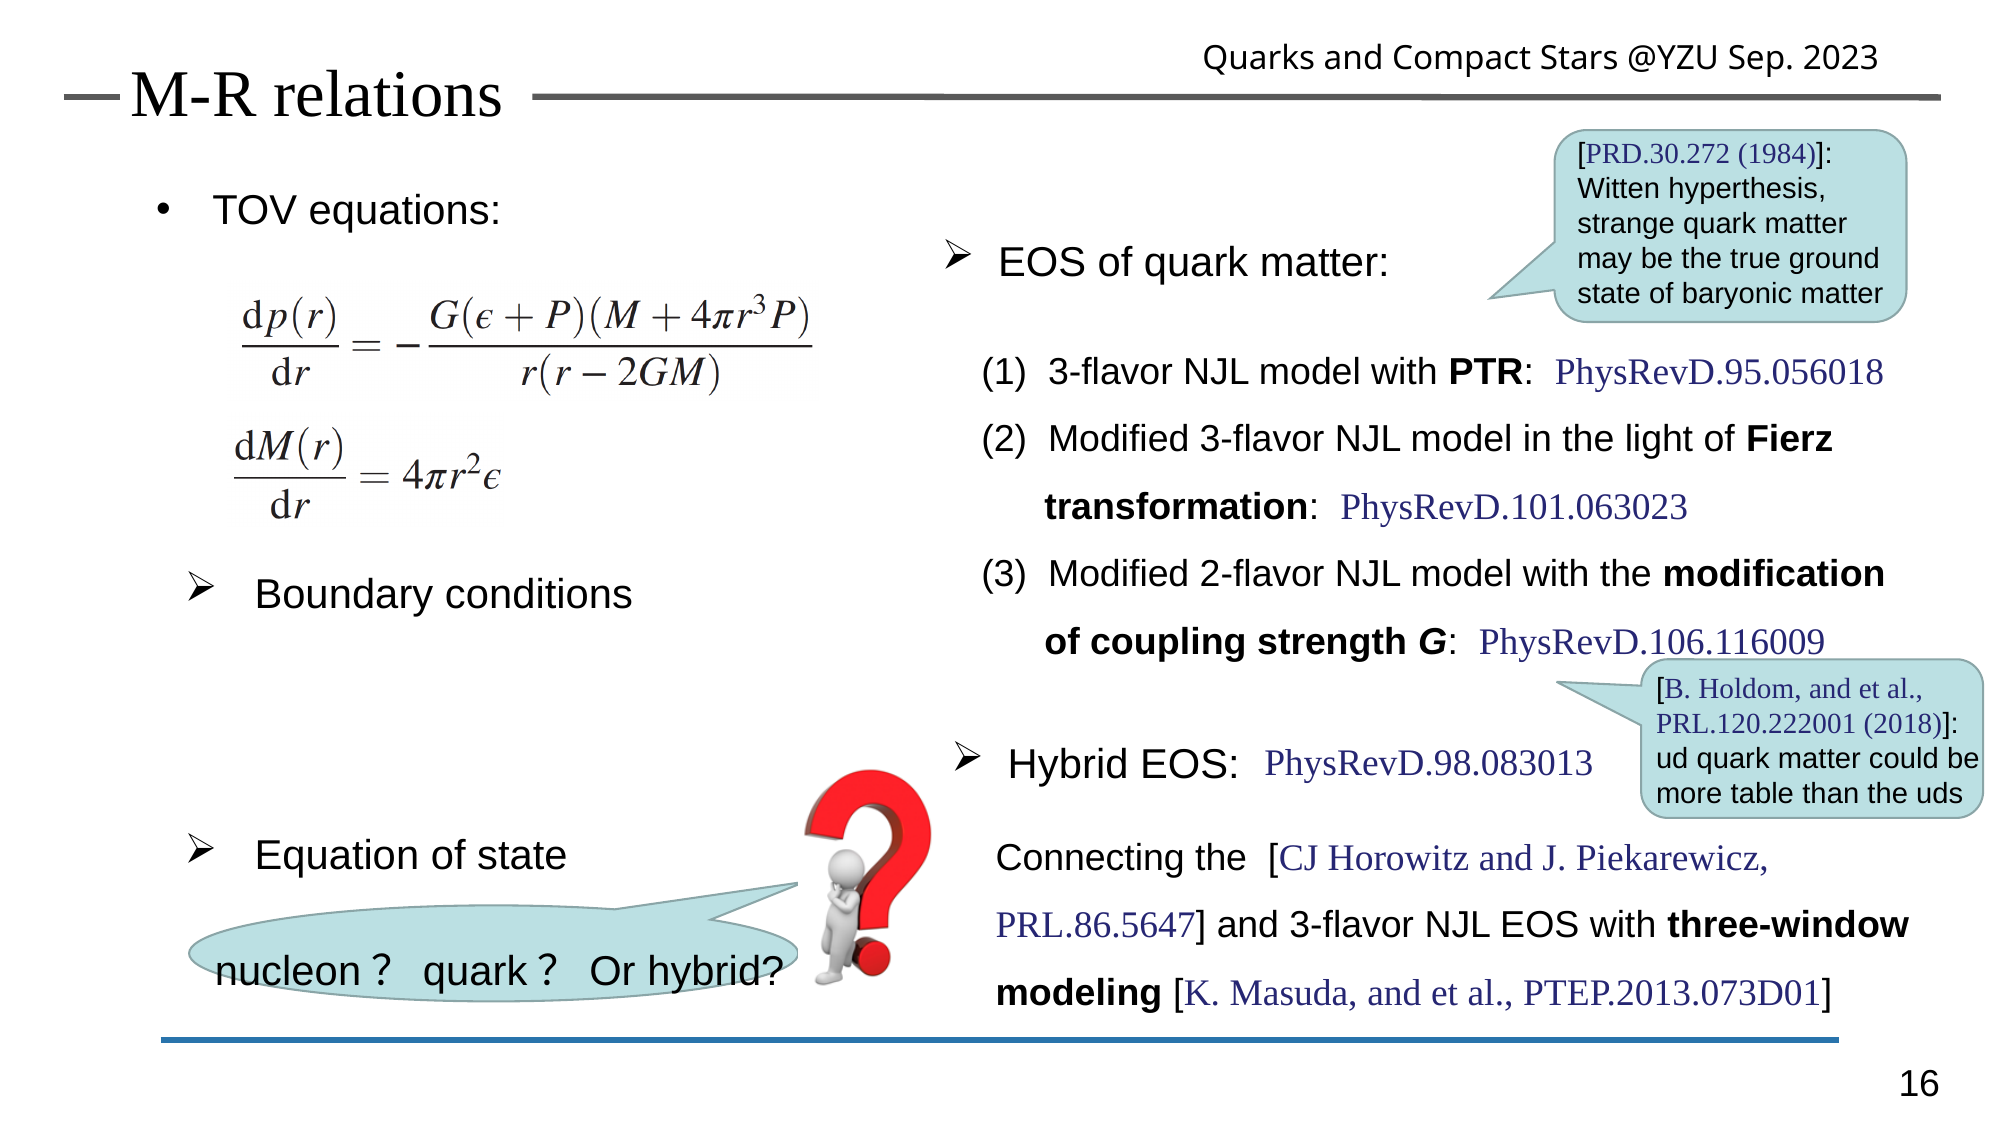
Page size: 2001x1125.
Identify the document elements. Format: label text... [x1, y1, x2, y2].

text_box TOV equations: [141, 175, 529, 241]
text_box [768, 881, 798, 886]
picture [798, 764, 947, 986]
text_box Equation of state [169, 820, 583, 886]
text_box EOS of quark matter: [927, 227, 1562, 293]
text_box [1556, 679, 1641, 729]
text_box Boundary conditions [170, 559, 649, 625]
text_box [1907, 658, 1971, 662]
text_box (1) 3-flavor NJL model with PTR: PhysRevD.95.056018 (2) Modified 3-flavor NJL model in the light of Fierz transformation: PhysRevD.101.063023 Modified 2-flavor NJL model with the modification of coupling strength G: PhysRevD.106.116009 [966, 317, 1907, 670]
text_box [1553, 293, 1562, 312]
text_box Hybrid EOS: [936, 729, 1641, 794]
text_box nucleon？quark？Or hybrid? [199, 886, 800, 1001]
text_box M-R relations [119, 57, 669, 137]
text_box [B. Holdom, and et al., PRL.120.222001 (2018)]: ud quark matter could be more table than the uds [1641, 662, 2000, 817]
text_box Quarks and Compact Stars @YZU Sep. 2023 [1187, 29, 1968, 84]
text_box [PRD.30.272 (1984)]: Witten hyperthesis, strange quark matter may be the true ground state of baryonic matter [1562, 126, 1907, 317]
picture [227, 412, 504, 527]
text_box PhysRevD.98.083013 [1249, 730, 1611, 791]
text_box 16 [1883, 1052, 1976, 1112]
text_box [1487, 293, 1540, 300]
text_box [188, 940, 199, 967]
picture [227, 280, 819, 401]
text_box [1553, 140, 1562, 227]
